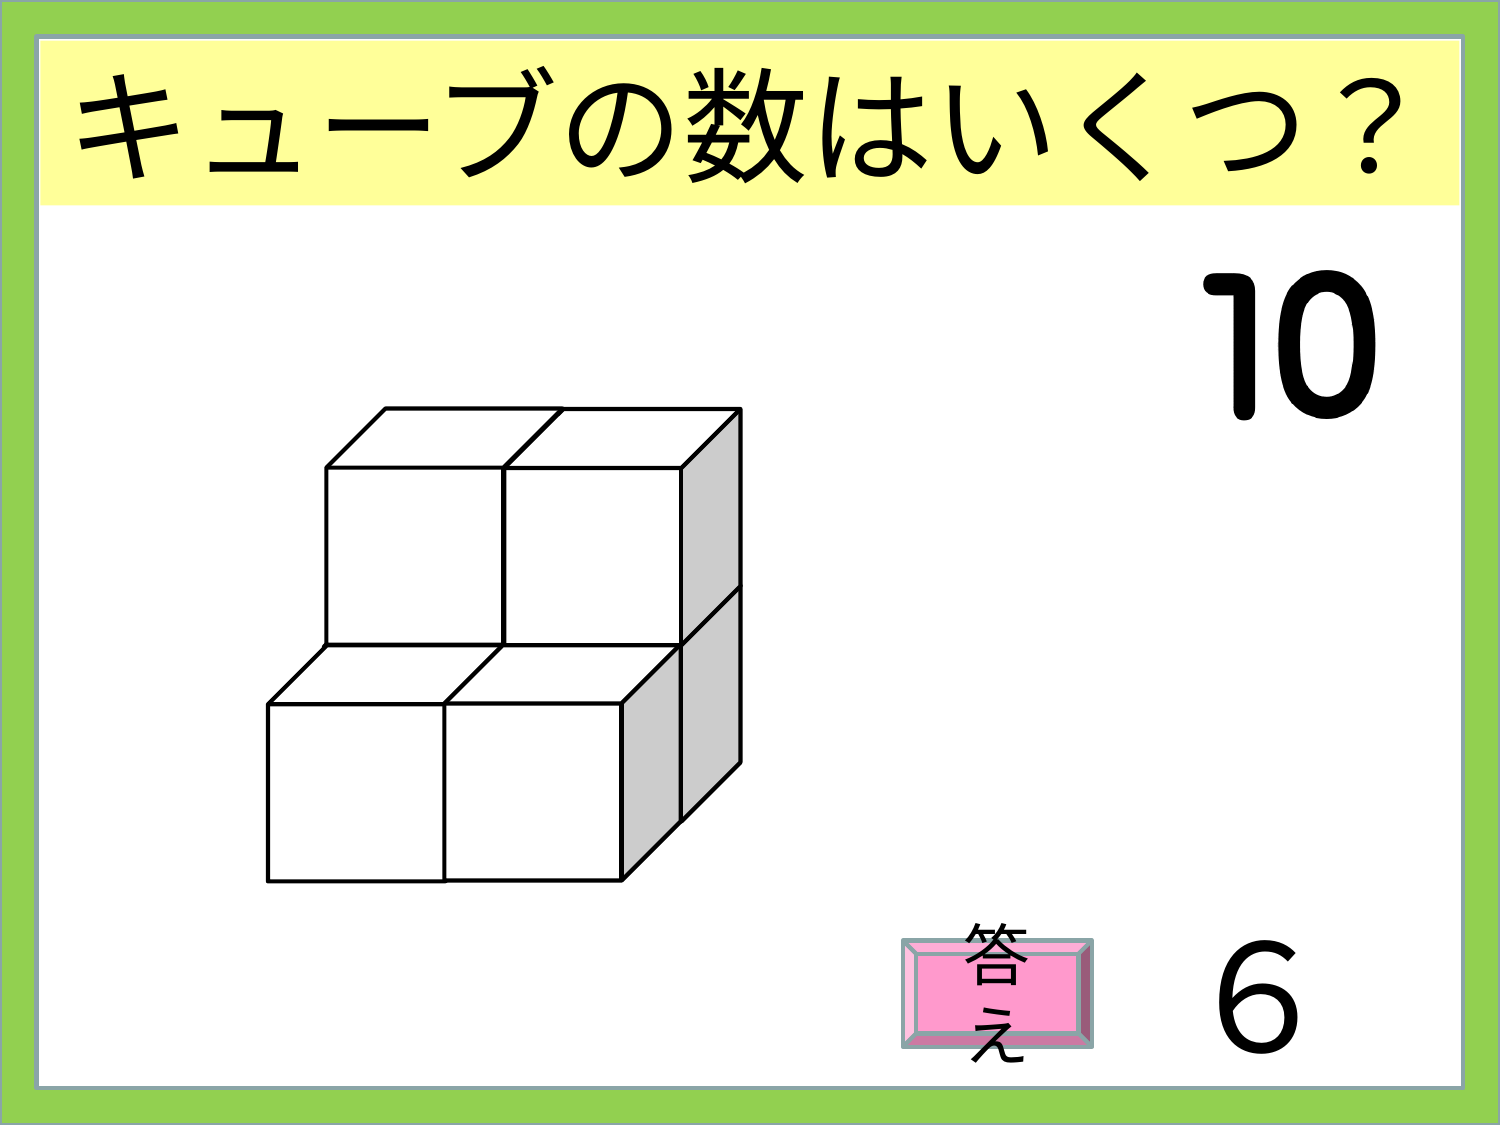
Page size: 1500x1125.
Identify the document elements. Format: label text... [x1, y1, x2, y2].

text_box [502, 406, 743, 648]
text_box キューブの数はいくつ？ [910, 943, 1085, 952]
text_box [275, 648, 495, 702]
text_box [333, 411, 556, 465]
text_box 答え [901, 938, 1094, 1049]
text_box [324, 406, 563, 644]
text_box [683, 588, 743, 823]
text_box [442, 642, 683, 883]
text_box [512, 412, 733, 465]
text_box ６こ [1169, 895, 1441, 1125]
text_box [451, 648, 672, 701]
text_box [265, 643, 500, 884]
text_box キューブの数はいくつ？ [40, 40, 1460, 206]
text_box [1126, 215, 1459, 465]
